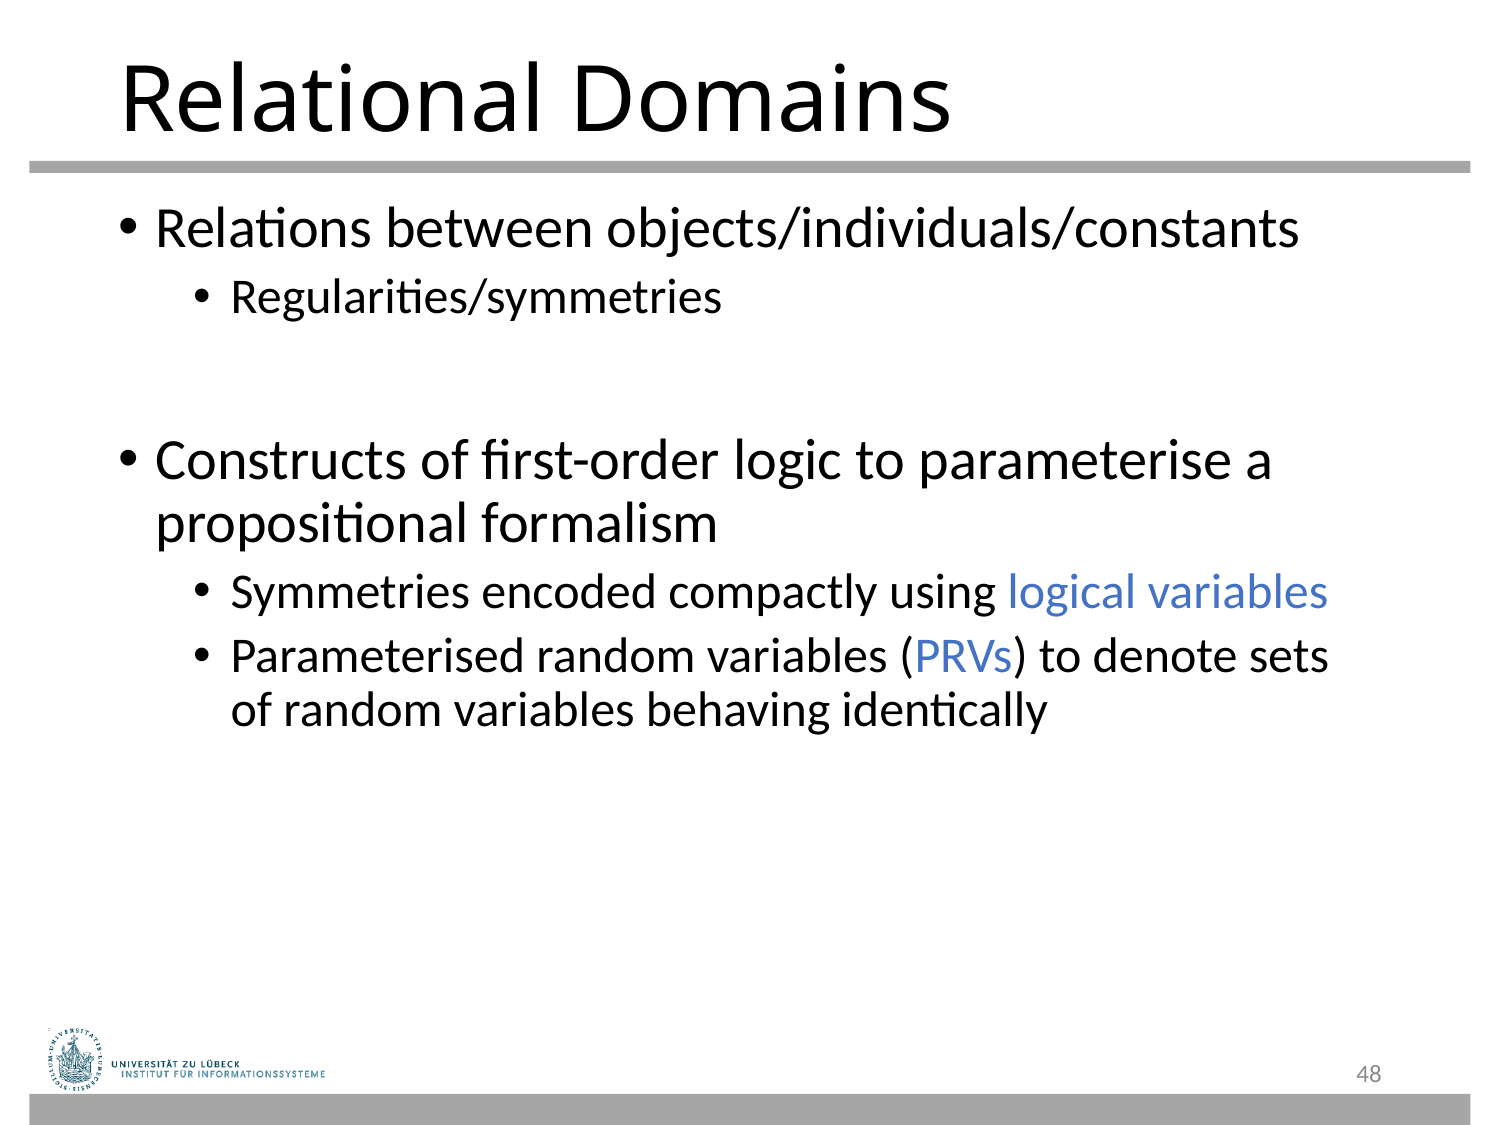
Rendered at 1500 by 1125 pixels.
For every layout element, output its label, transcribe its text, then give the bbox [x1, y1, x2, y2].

title Relational Domains [103, 42, 1397, 161]
list Relations between objects/individuals/constants Regularities/symmetries Constructs of first-order logic to parameterise a propositional formalism Symmetries encoded compactly using logical variables Parameterised random variables (PRVs) to denote sets of random variables behaving identically [103, 189, 1397, 1014]
slide_number 48 [1059, 1042, 1397, 1103]
